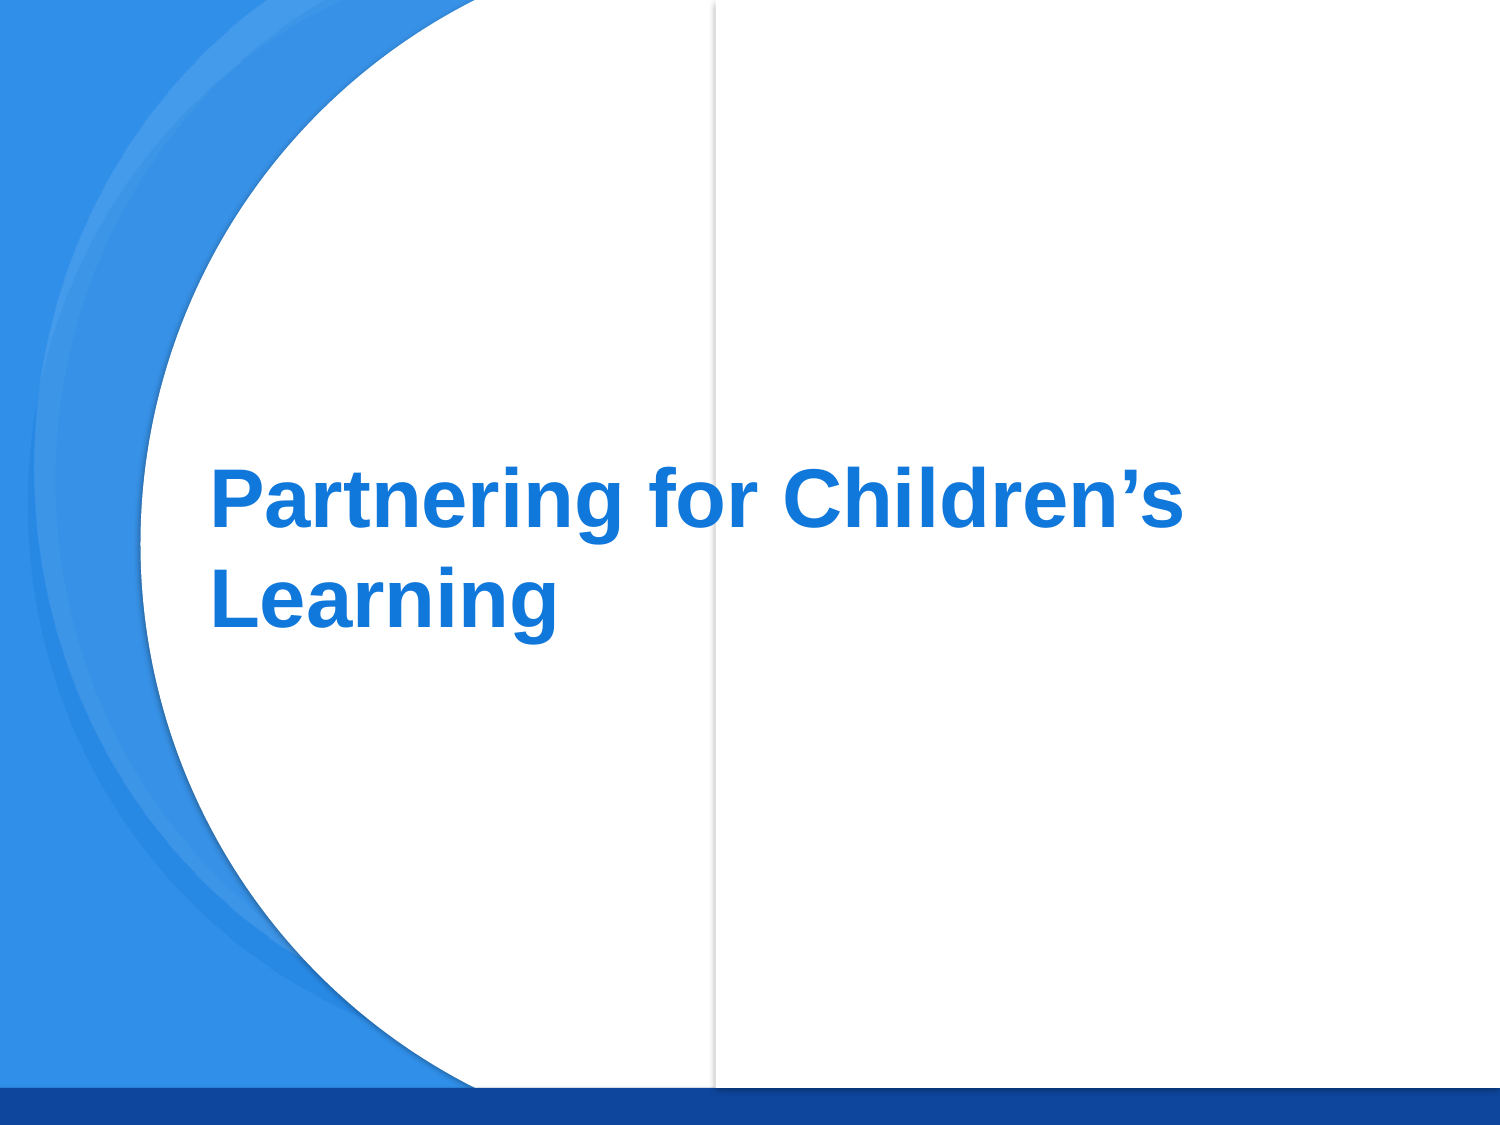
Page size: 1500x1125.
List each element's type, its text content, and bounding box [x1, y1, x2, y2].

title Partnering for Children’s Learning [194, 450, 1500, 638]
picture [0, 0, 472, 1087]
